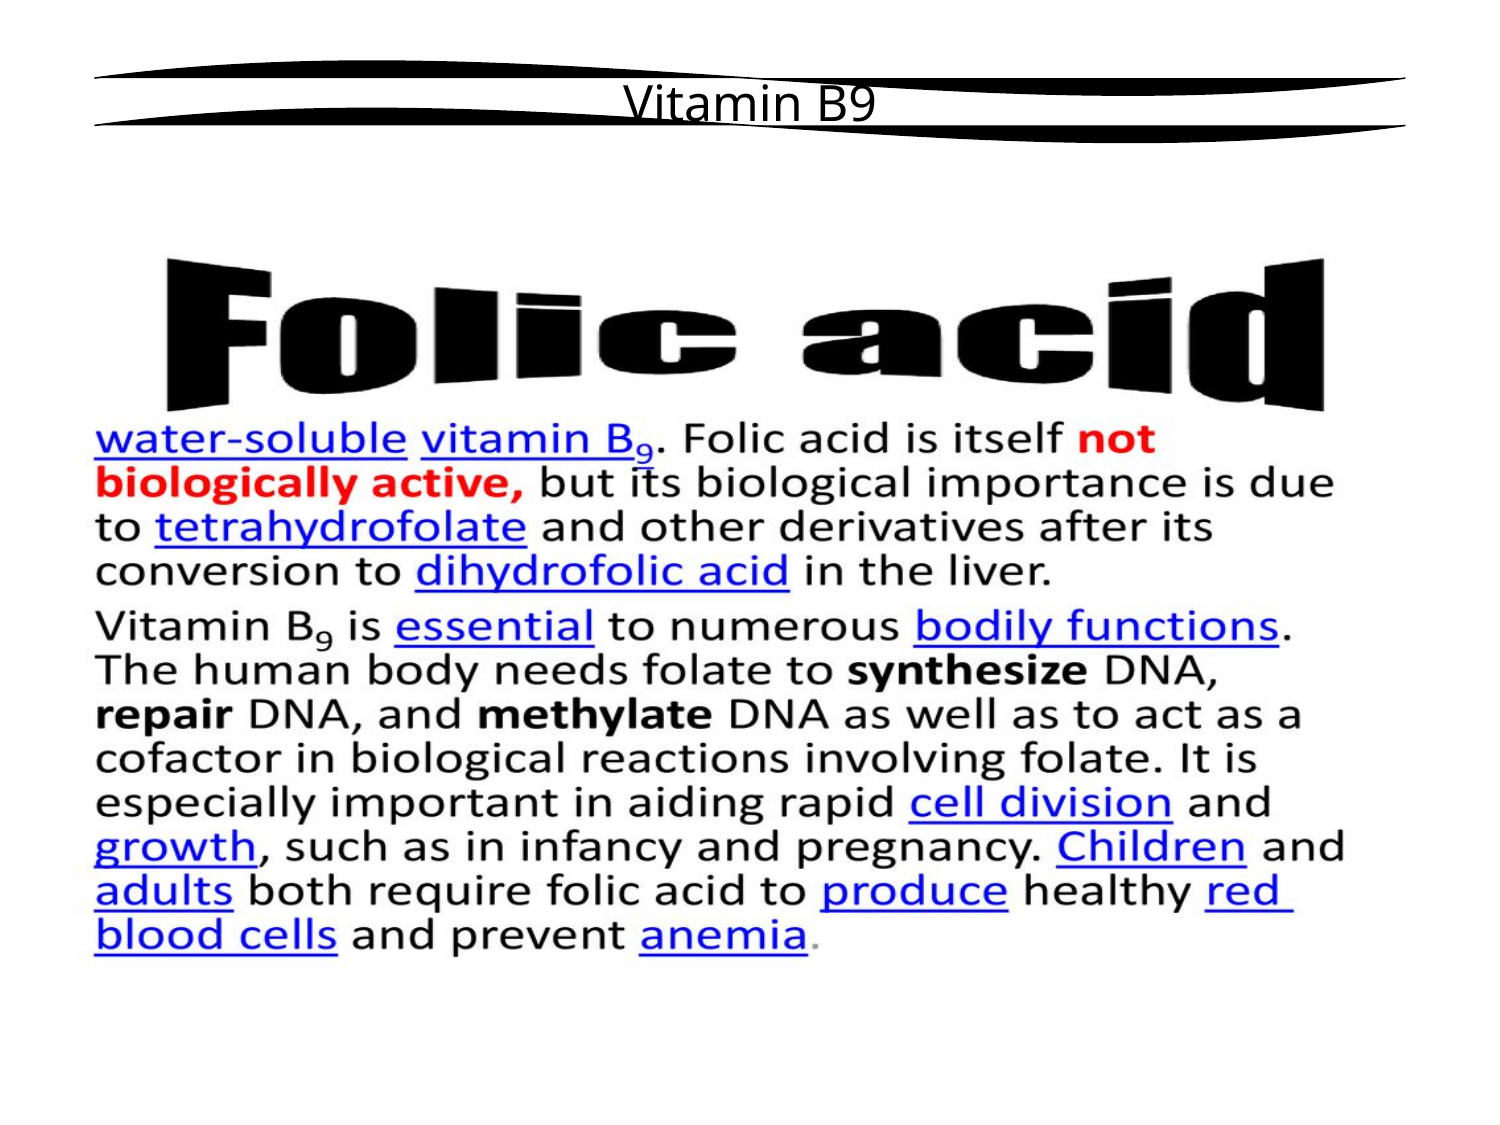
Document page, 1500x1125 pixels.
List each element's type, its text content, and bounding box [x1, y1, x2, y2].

text_box Vitamin B9 [94, 61, 1406, 96]
text_box Vitamin B9 [94, 108, 1406, 143]
picture [54, 226, 1406, 1053]
